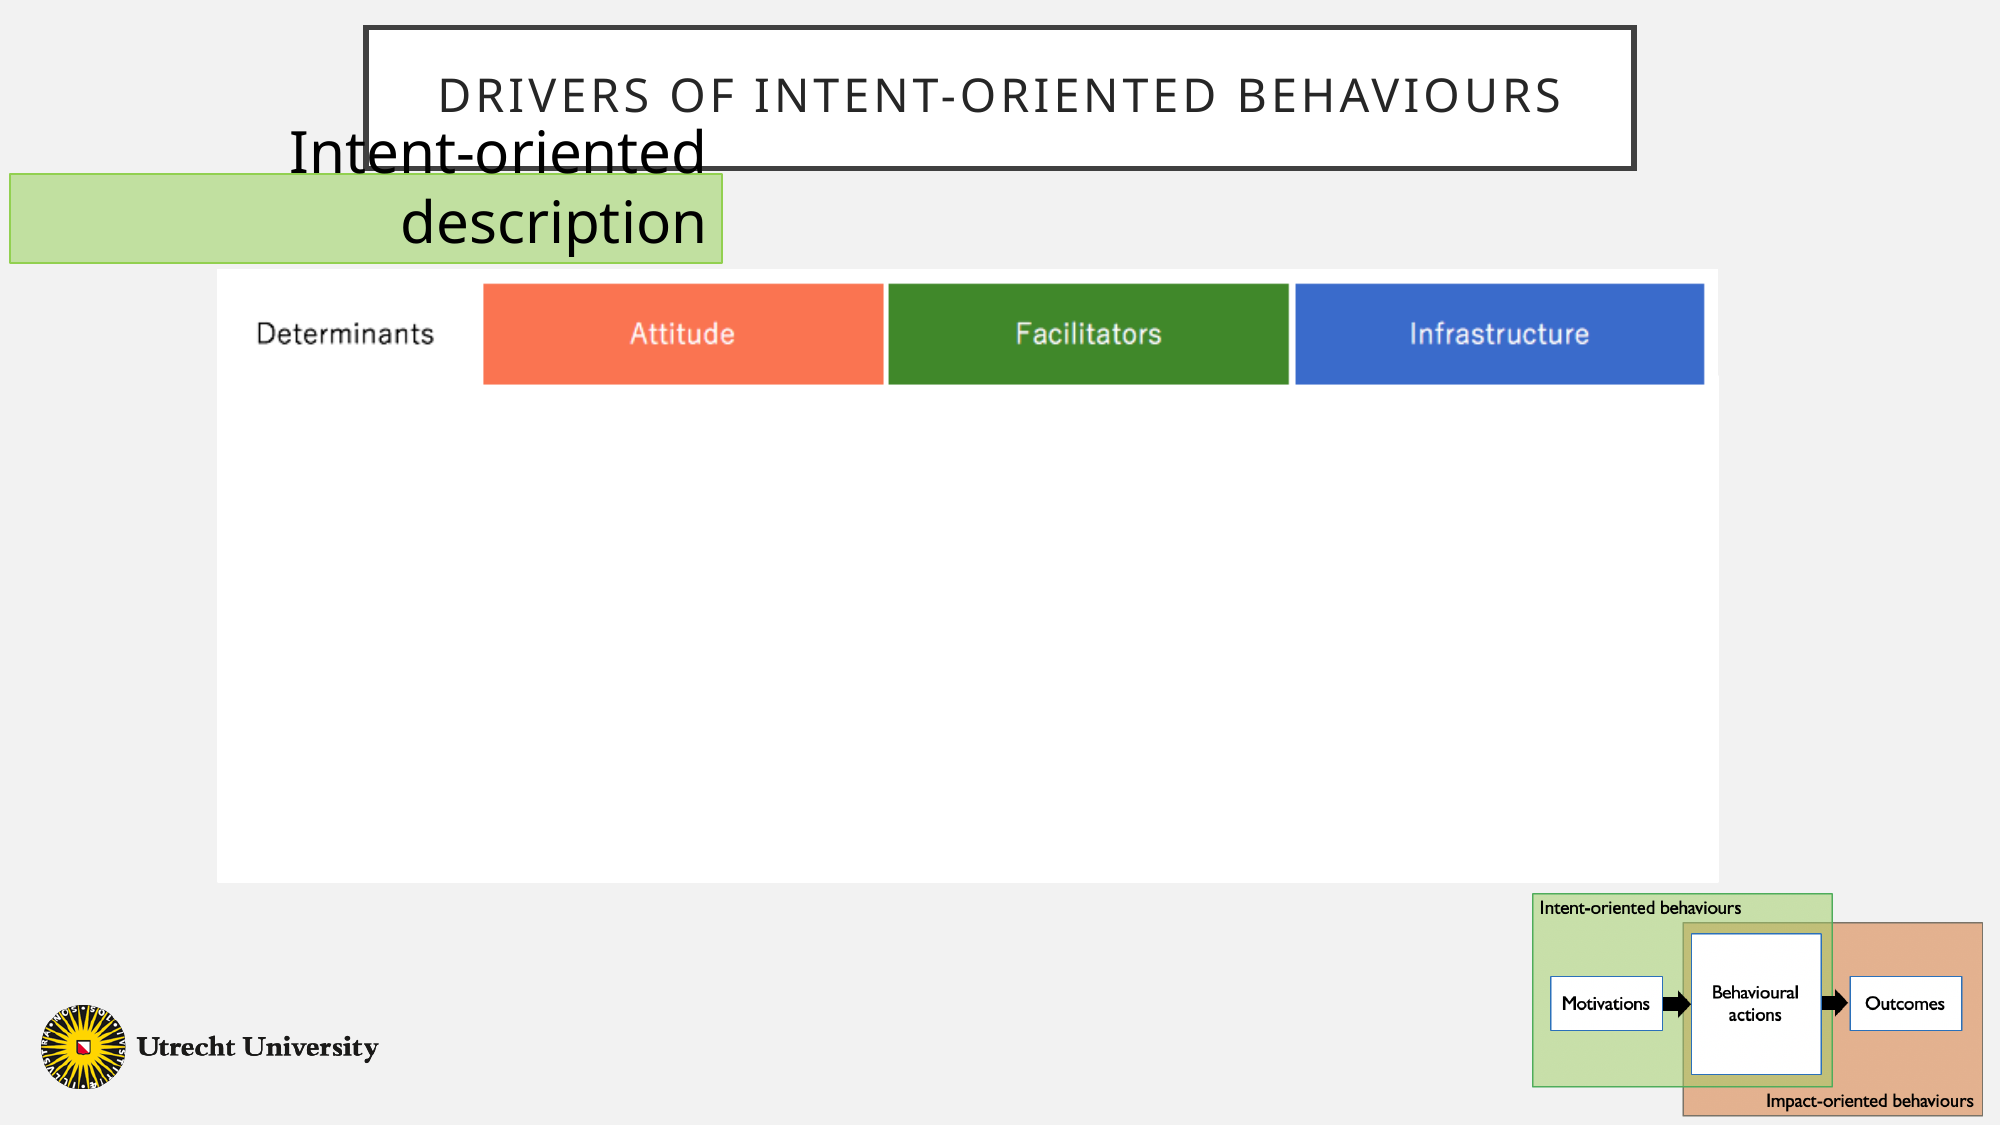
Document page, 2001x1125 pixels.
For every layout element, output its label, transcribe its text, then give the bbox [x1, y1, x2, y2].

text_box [217, 269, 1718, 882]
picture [1494, 868, 2000, 1125]
picture [470, 269, 1718, 397]
text_box Intent-oriented description [9, 173, 723, 264]
picture [33, 931, 387, 1125]
title Drivers of intent-oriented behaviours [363, 25, 1637, 171]
